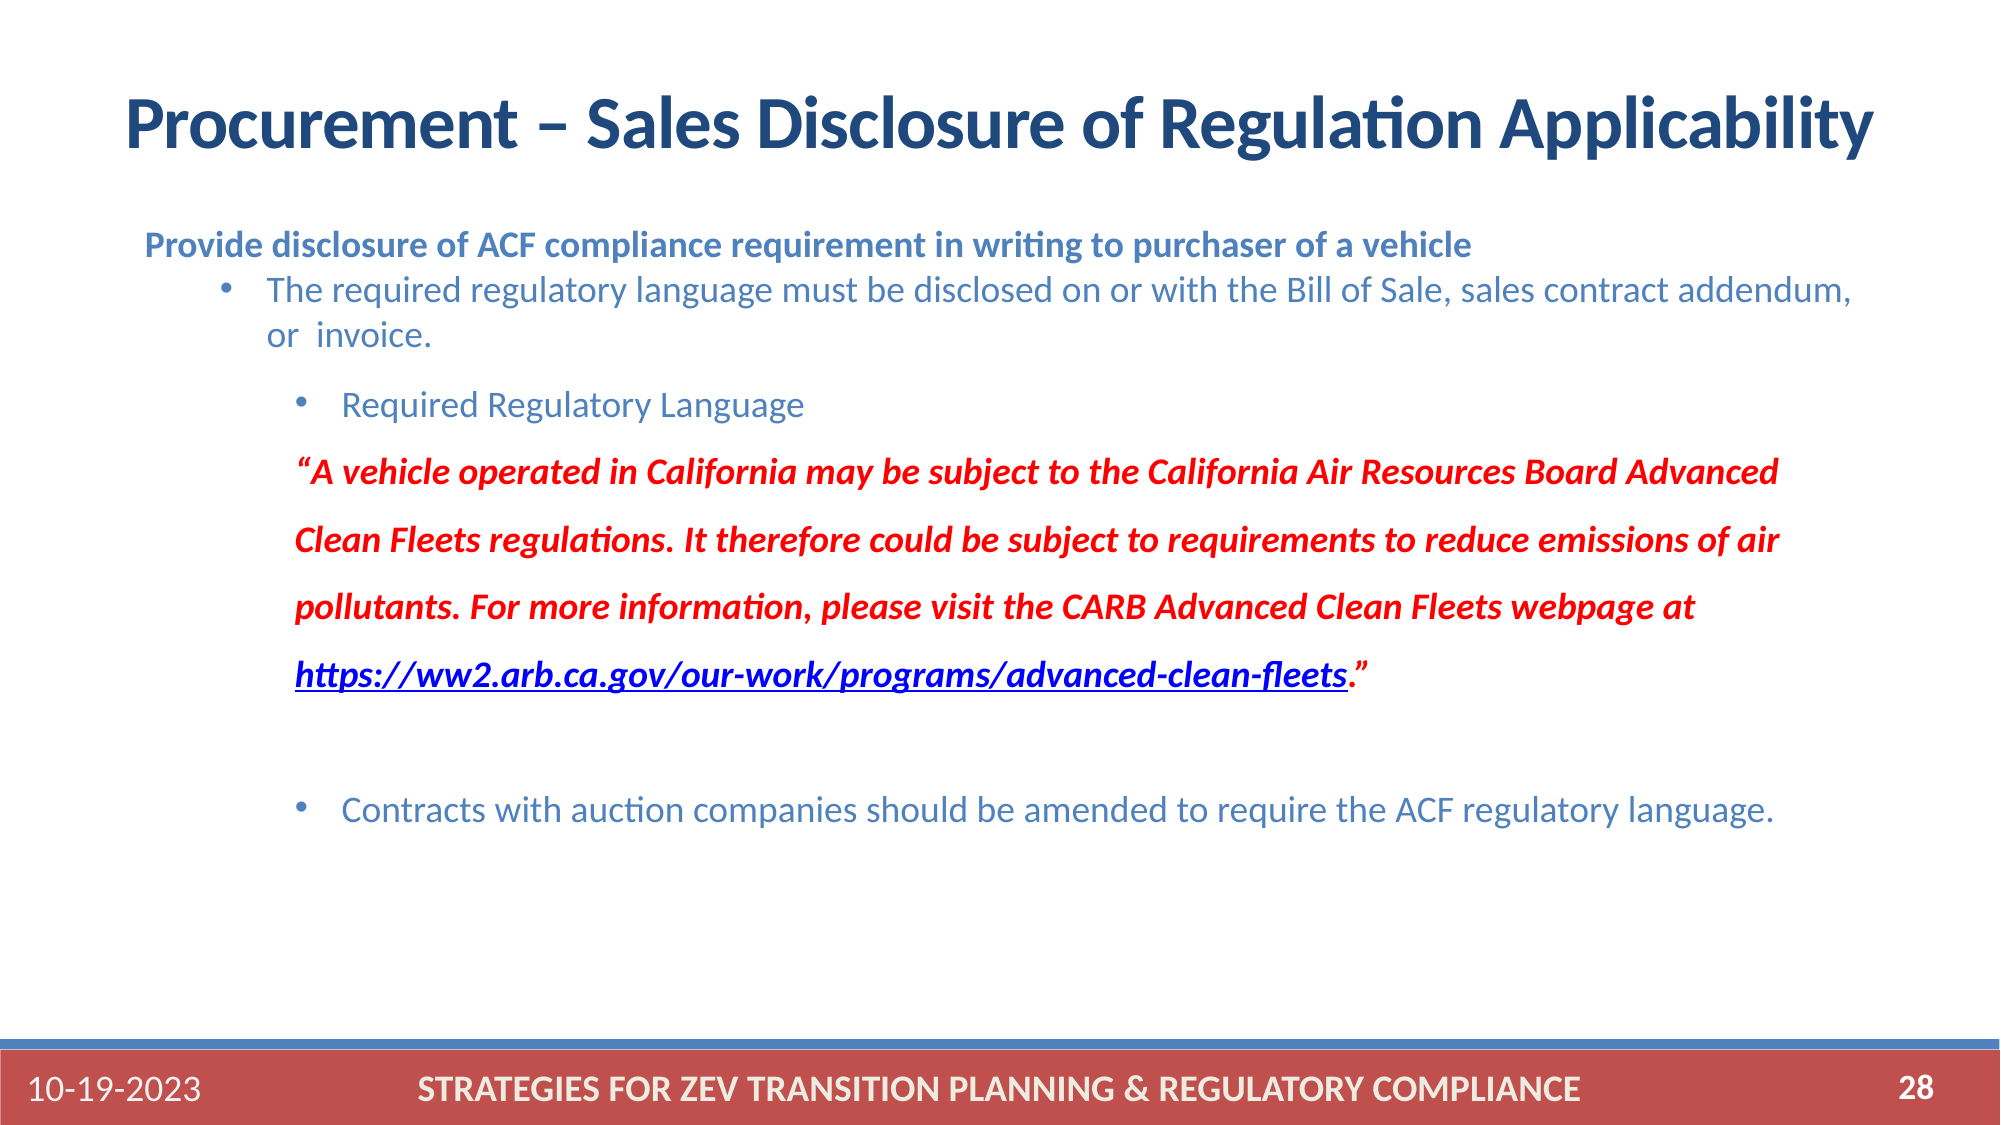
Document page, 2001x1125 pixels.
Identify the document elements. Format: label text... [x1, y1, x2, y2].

slide_number 28 [1733, 1056, 1949, 1117]
text_box STRATEGIES FOR ZEV TRANSITION PLANNING & REGULATORY COMPLIANCE [388, 1056, 1612, 1117]
text_box Provide disclosure of ACF compliance requirement in writing to purchaser of a vehicle The required regulatory language must be disclosed on or with the Bill of Sale, sales contract addendum, or invoice. Required Regulatory Language “A vehicle operated in California may be subject to the California Air Resources Board Advanced Clean Fleets regulations. It therefore could be subject to requirements to reduce emissions of air pollutants. For more information, please visit the CARB Advanced Clean Fleets webpage at https://ww2.arb.ca.gov/our-work/programs/advanced-clean-fleets.” Contracts with auction companies should be amended to require the ACF regulatory language. [129, 189, 1870, 837]
text_box 10-19-2023 [26, 1056, 361, 1125]
text_box Procurement – Sales Disclosure of Regulation Applicability [71, 80, 1929, 216]
